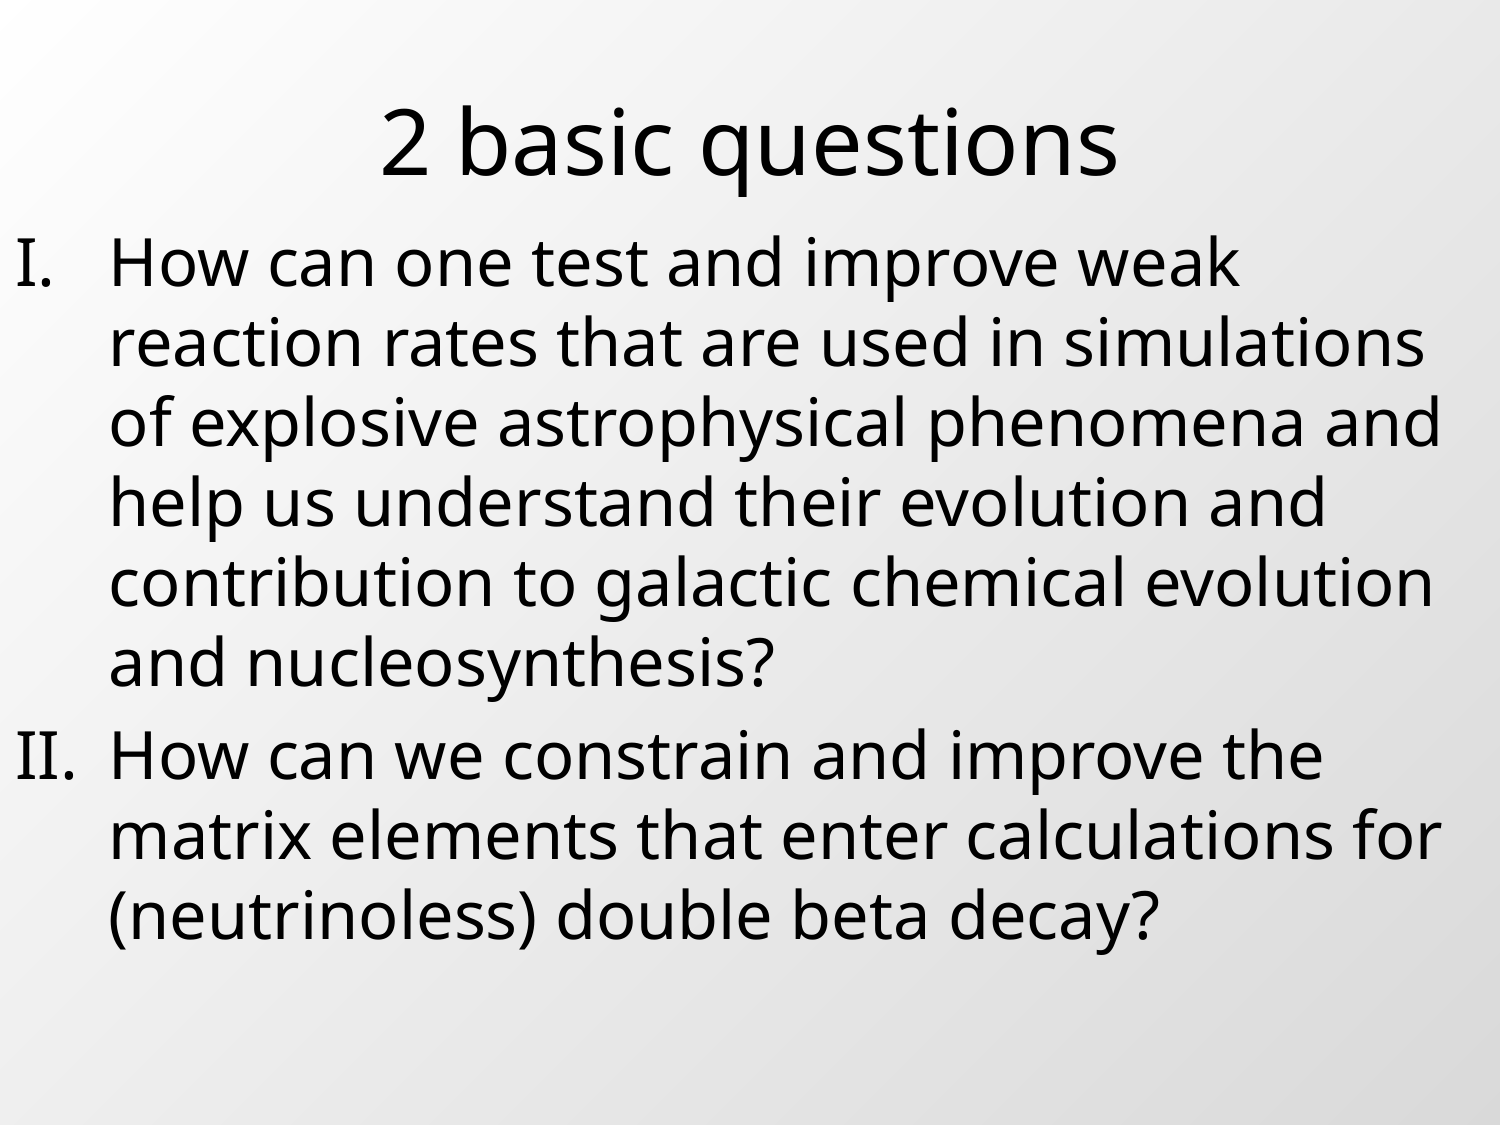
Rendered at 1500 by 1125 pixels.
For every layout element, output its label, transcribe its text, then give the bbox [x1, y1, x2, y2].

list How can one test and improve weak reaction rates that are used in simulations of explosive astrophysical phenomena and help us understand their evolution and contribution to galactic chemical evolution and nucleosynthesis? How can we constrain and improve the matrix elements that enter calculations for (neutrinoless) double beta decay? [0, 212, 1500, 1038]
title 2 basic questions [75, 45, 1425, 212]
